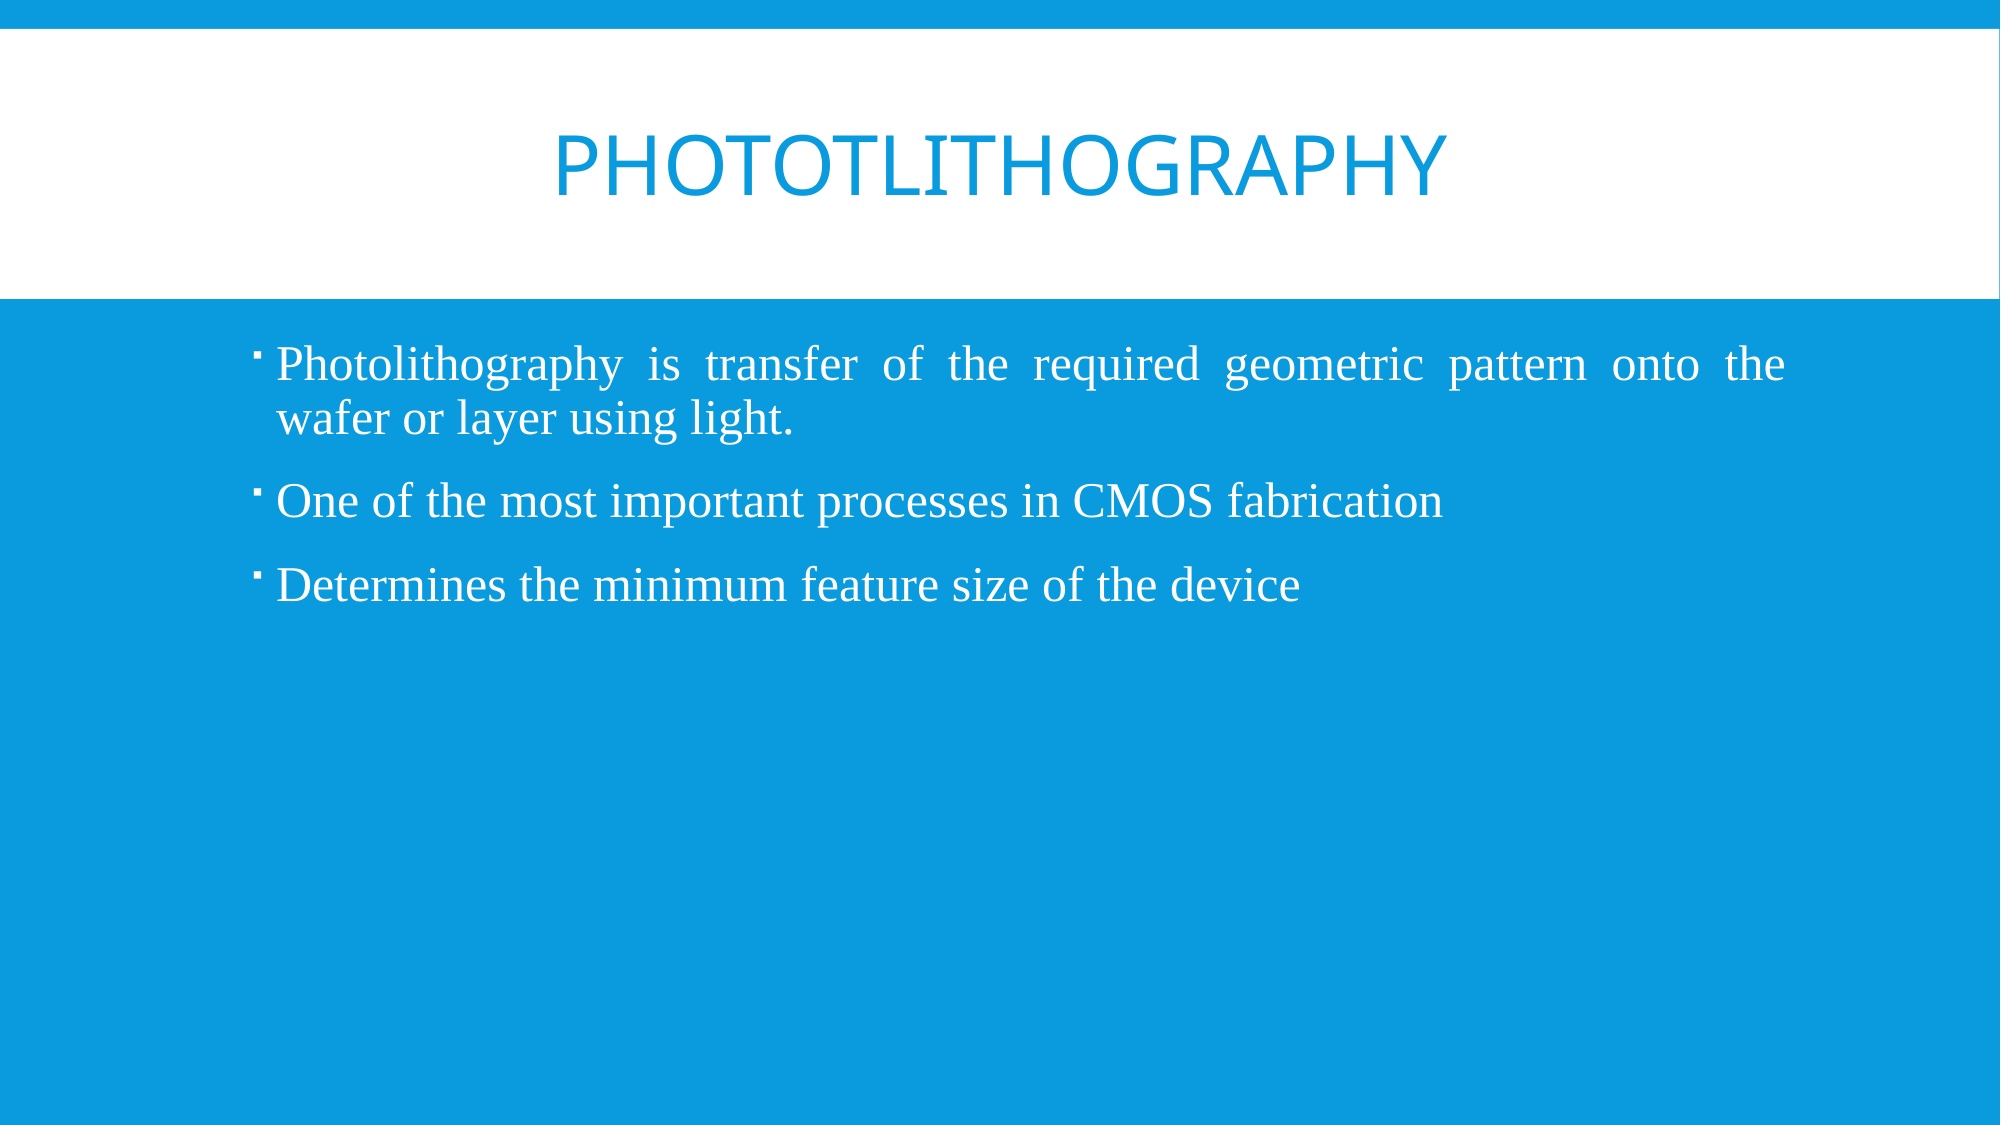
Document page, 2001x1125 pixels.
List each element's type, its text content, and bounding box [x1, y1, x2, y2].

title Phototlithography [197, 46, 1803, 295]
list Photolithography is transfer of the required geometric pattern onto the wafer or layer using light. One of the most important processes in CMOS fabrication Determines the minimum feature size of the device [231, 329, 1803, 1020]
